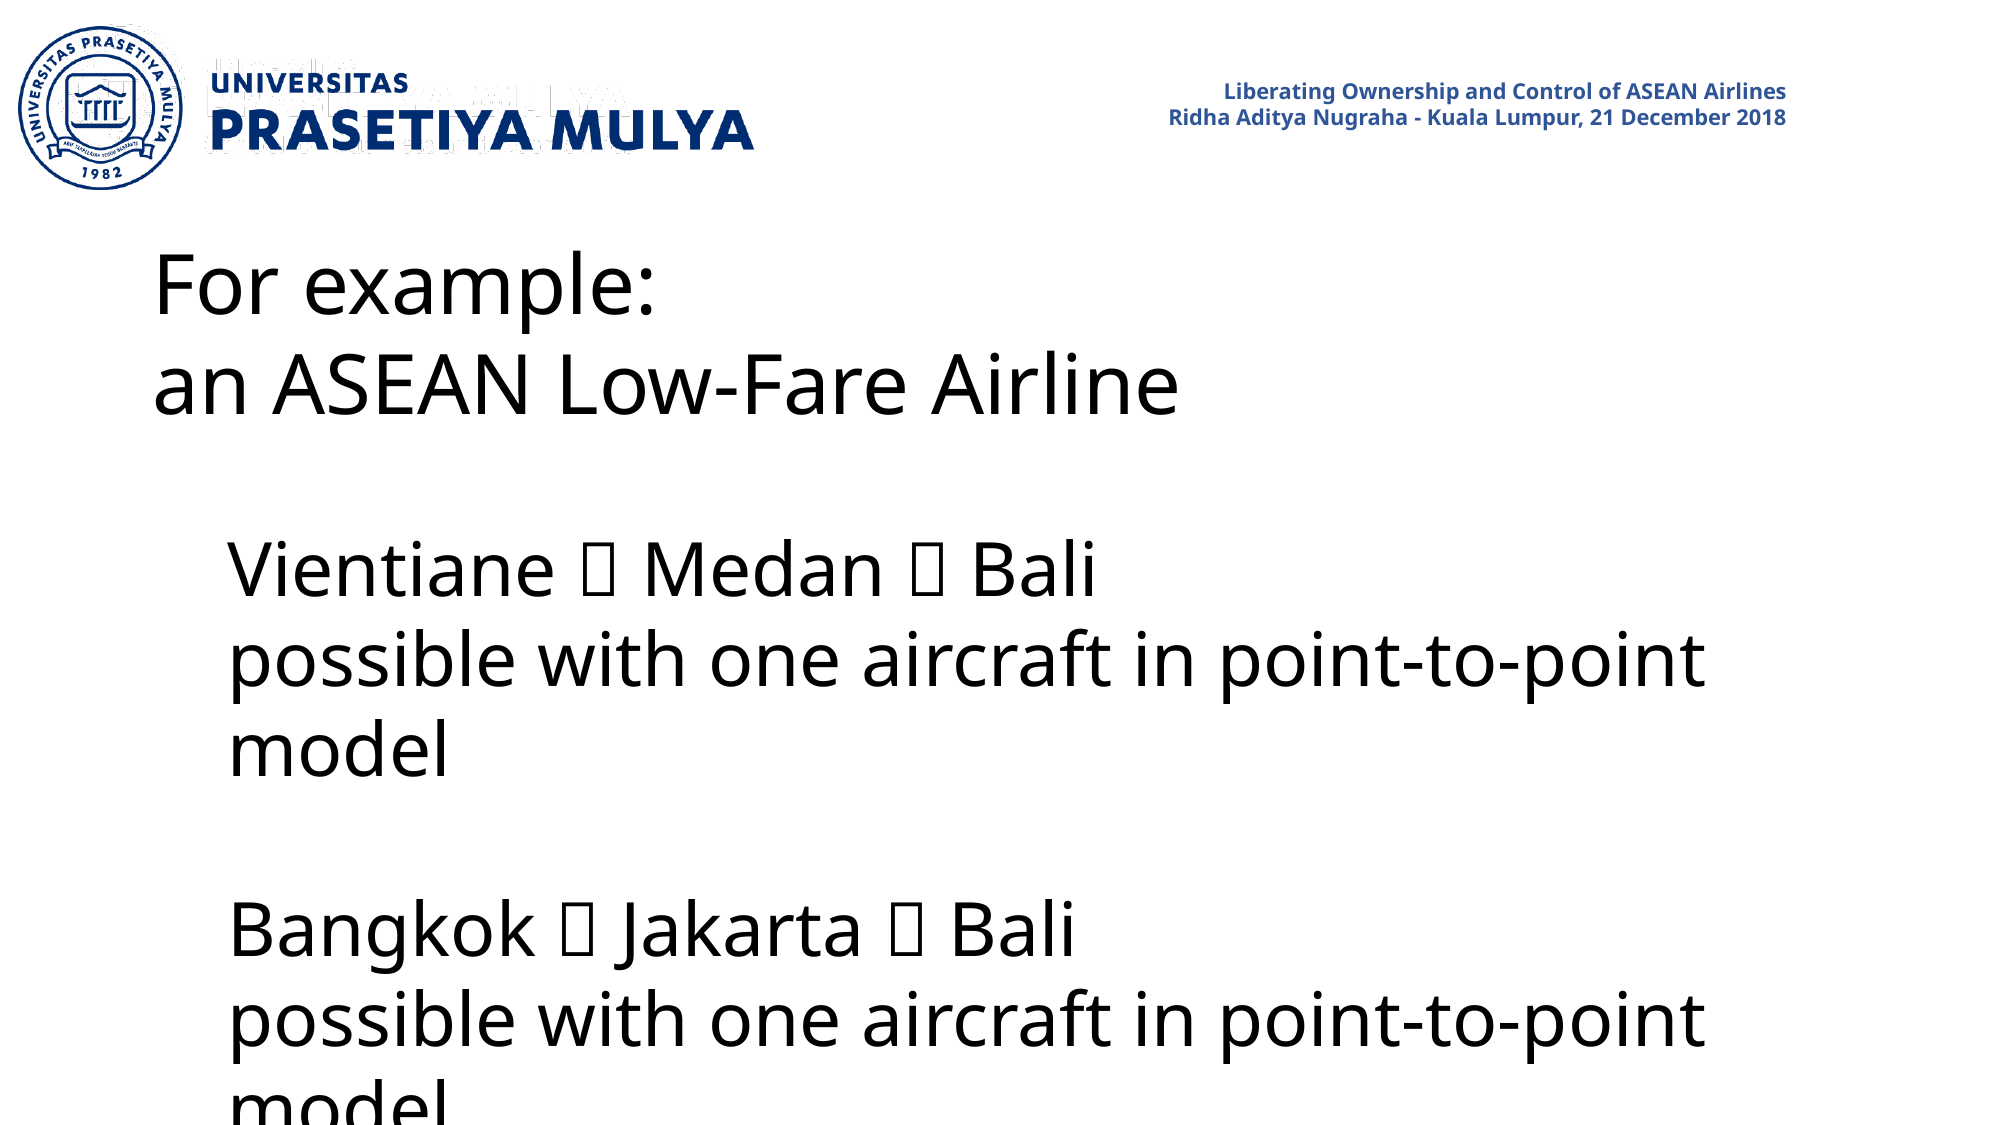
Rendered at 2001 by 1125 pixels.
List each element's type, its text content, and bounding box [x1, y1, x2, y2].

text_box For example: an ASEAN Low-Fare Airline Vientiane  Medan  Bali possible with one aircraft in point-to-point model Bangkok  Jakarta  Bali possible with one aircraft in point-to-point model [137, 224, 1888, 1125]
text_box Liberating Ownership and Control of ASEAN Airlines Ridha Aditya Nugraha - Kuala Lumpur, 21 December 2018 [962, 70, 1802, 138]
picture [18, 0, 754, 191]
